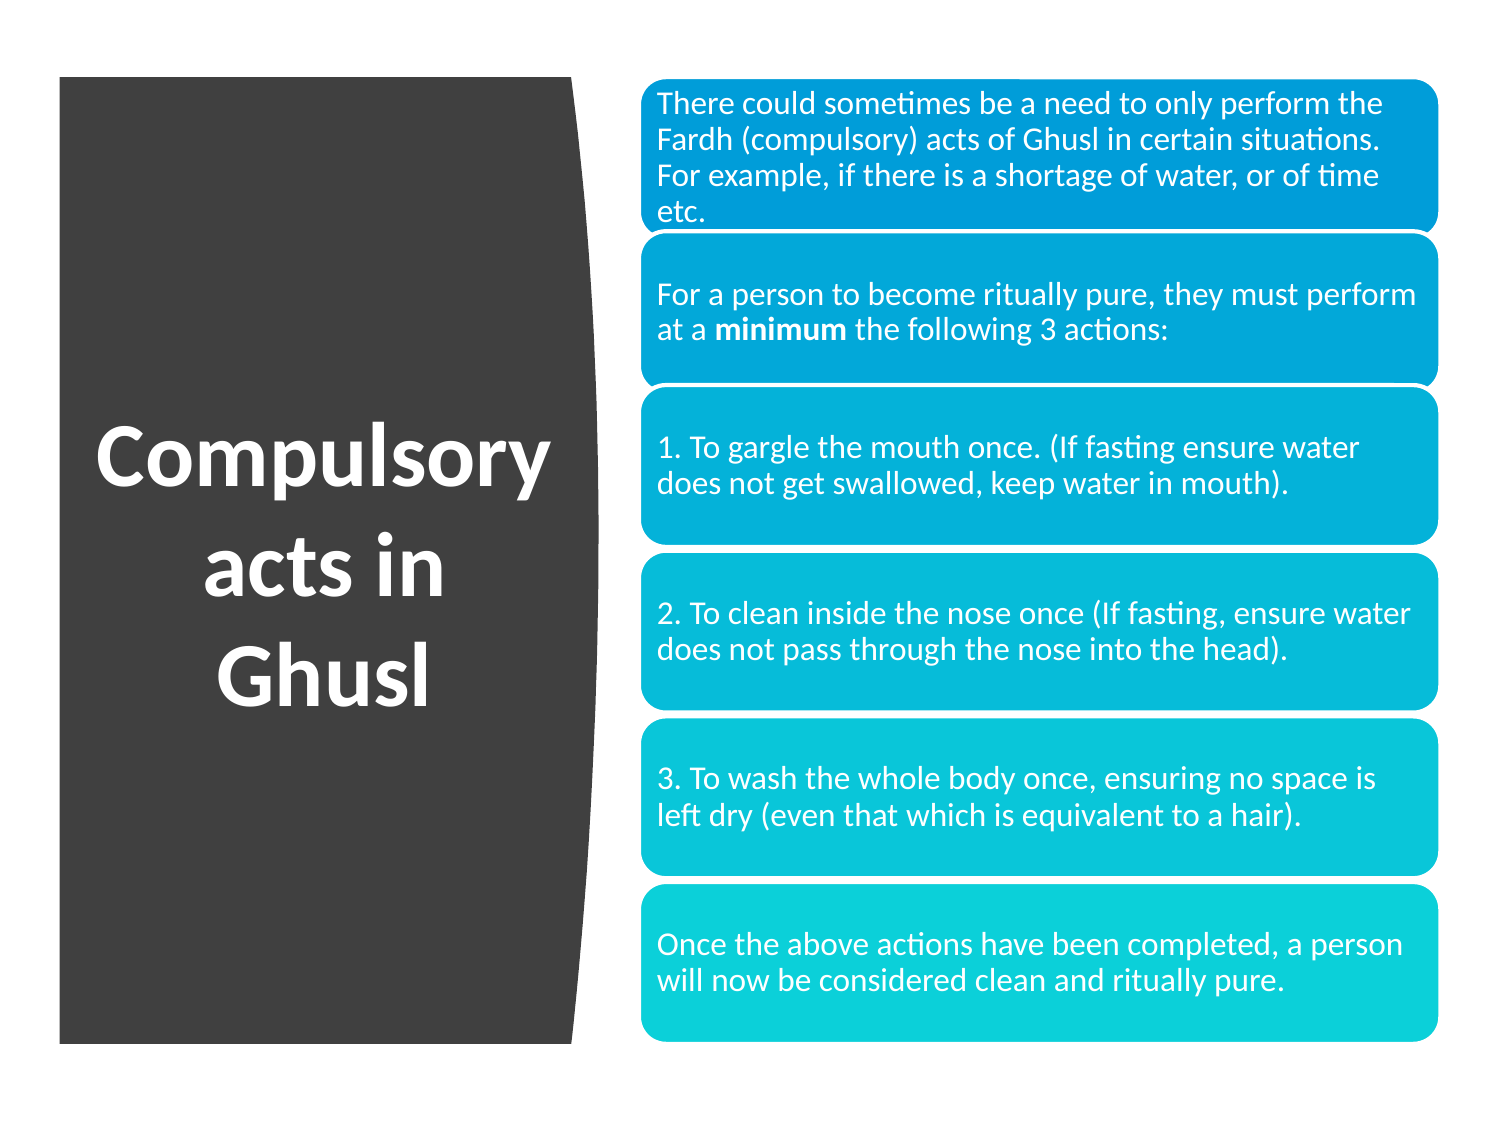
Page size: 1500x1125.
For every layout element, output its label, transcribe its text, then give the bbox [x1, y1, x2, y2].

text_box [57, 75, 601, 1046]
title Compulsory acts in Ghusl [76, 166, 573, 953]
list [638, 76, 1441, 1059]
